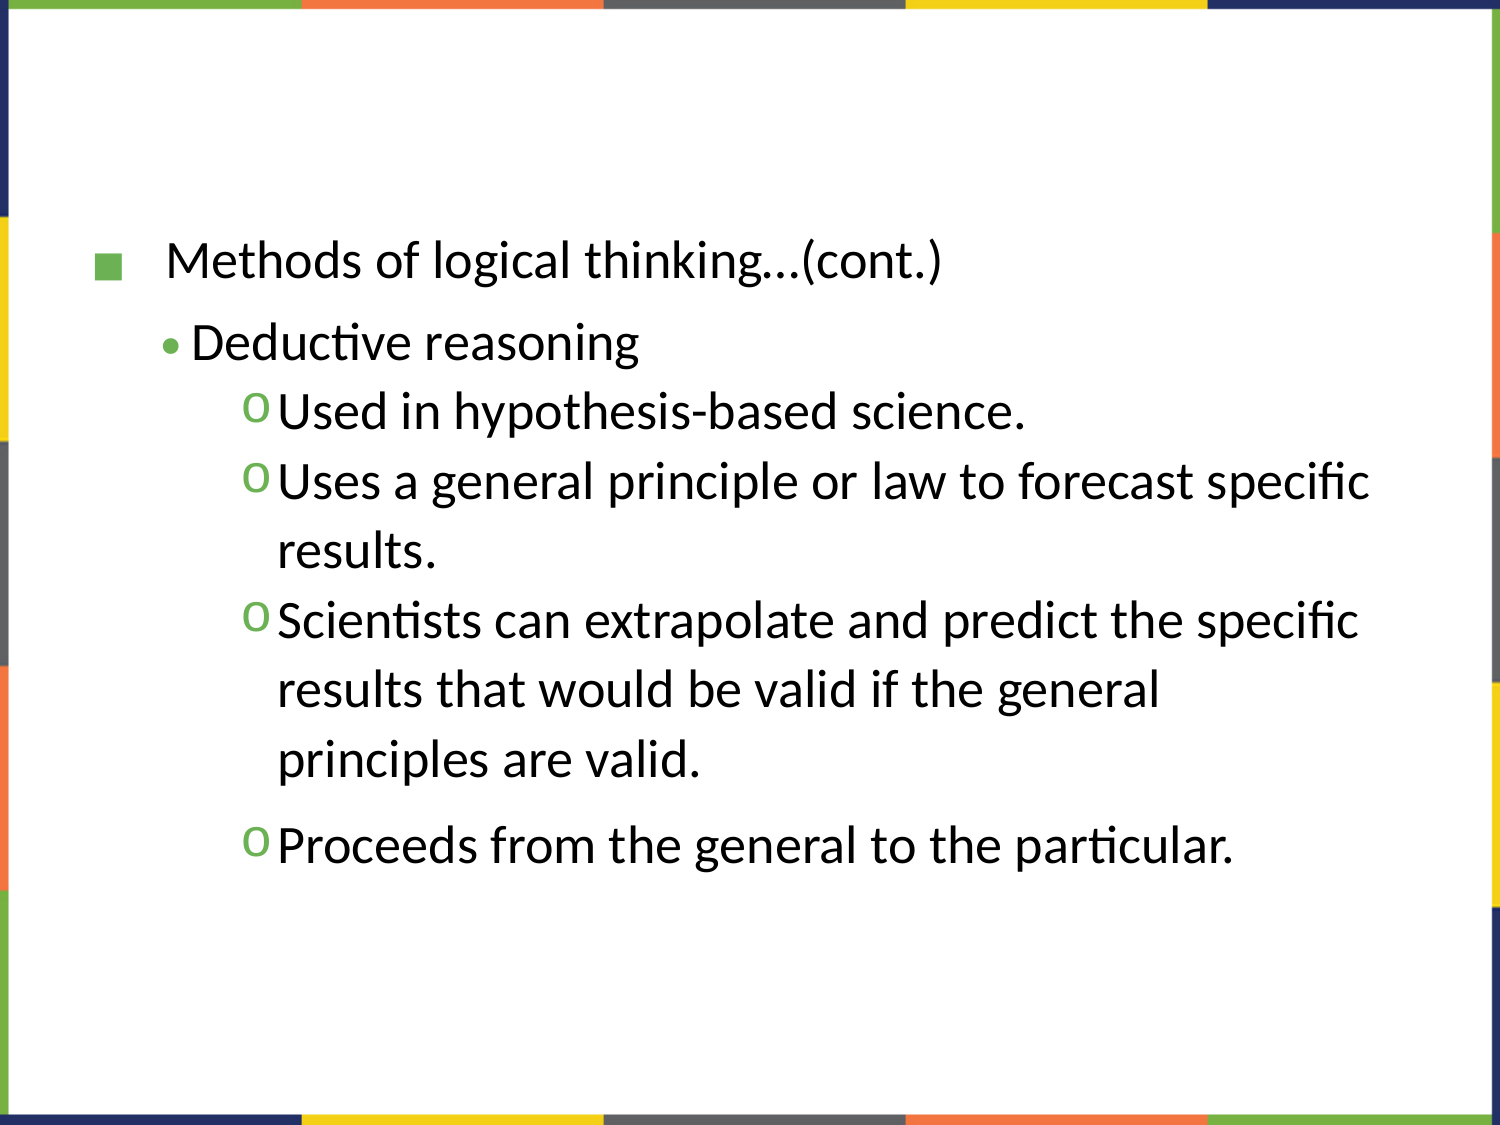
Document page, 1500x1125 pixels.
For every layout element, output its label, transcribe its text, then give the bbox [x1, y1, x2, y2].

list Methods of logical thinking…(cont.) Deductive reasoning Used in hypothesis-based science. Uses a general principle or law to forecast specific results. Scientists can extrapolate and predict the specific results that would be valid if the general principles are valid. Proceeds from the general to the particular. [75, 216, 1398, 986]
picture [0, 0, 1500, 1125]
